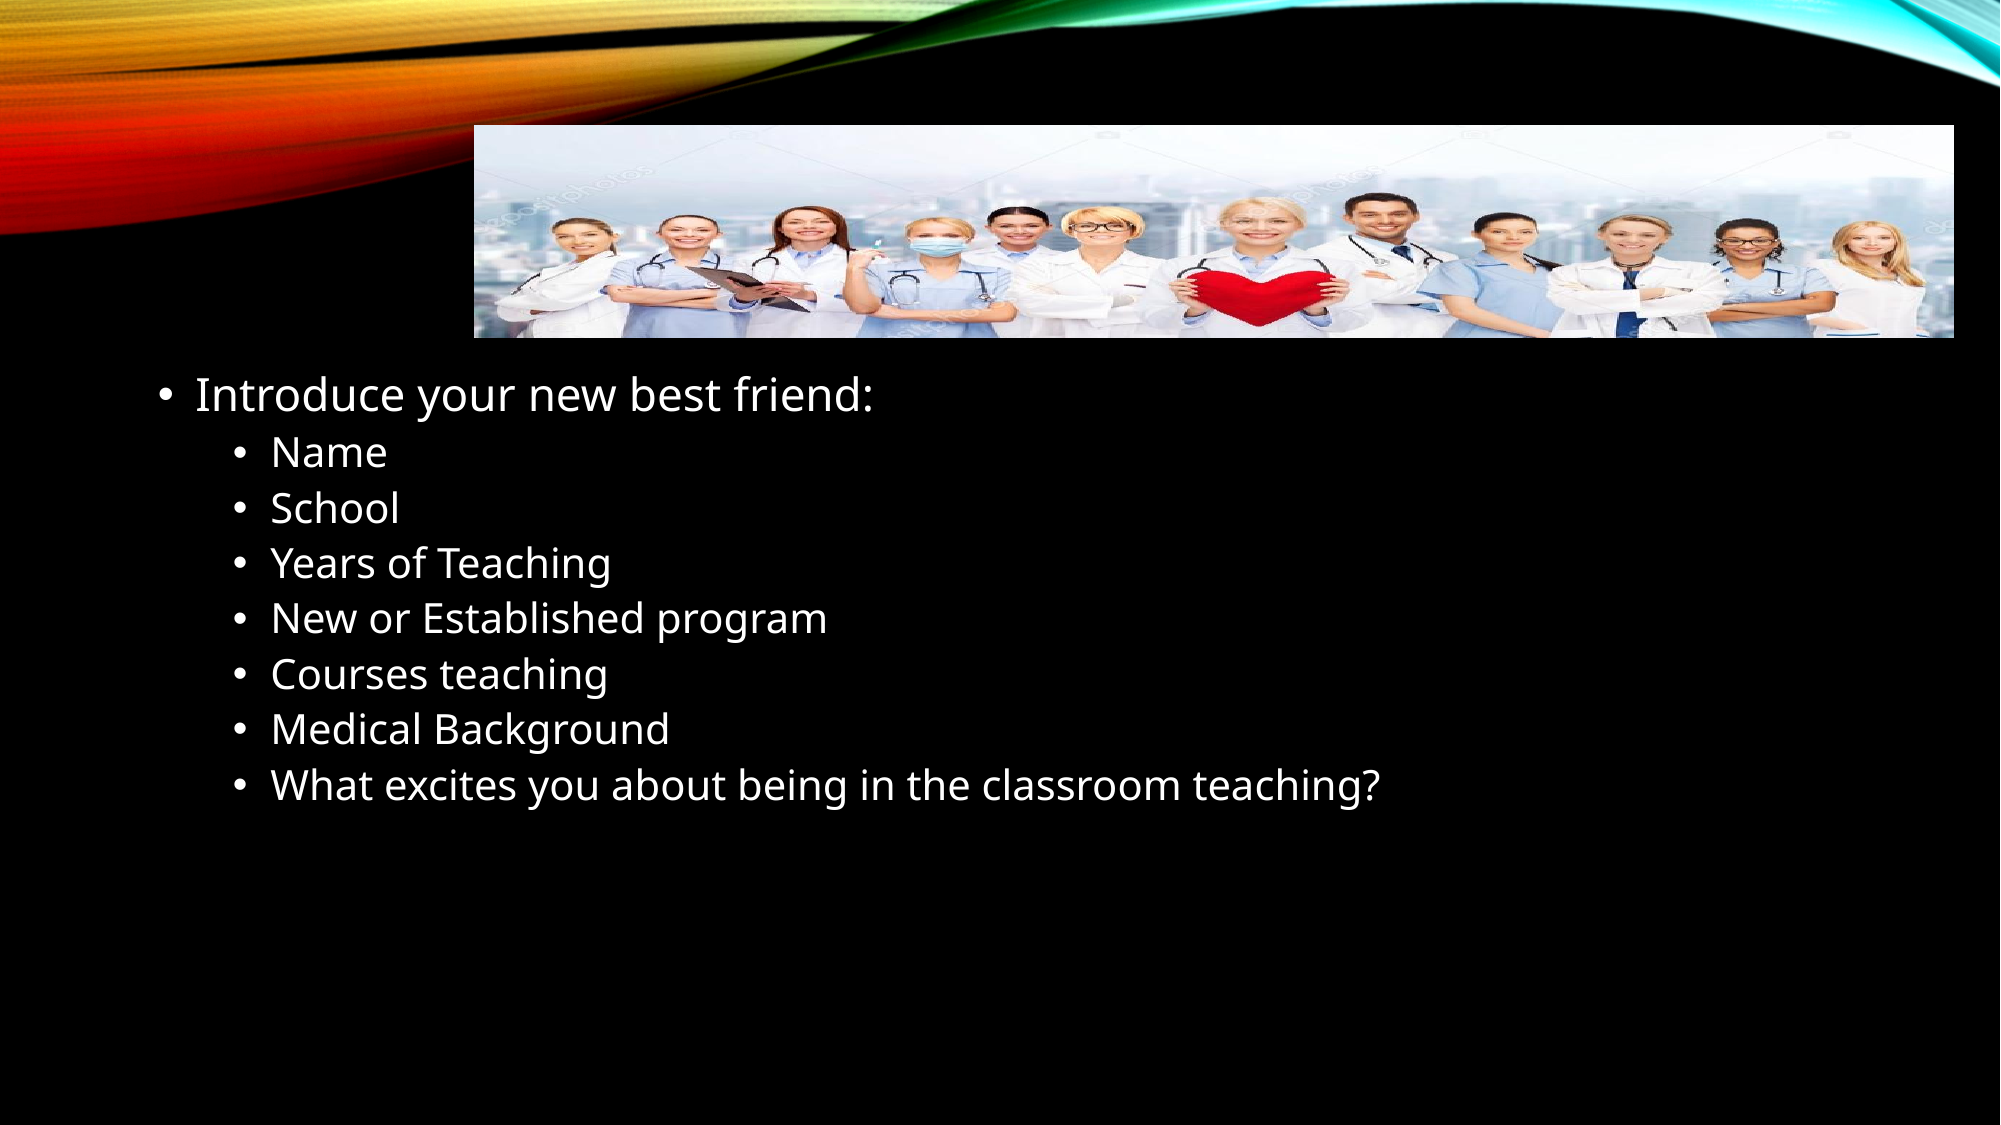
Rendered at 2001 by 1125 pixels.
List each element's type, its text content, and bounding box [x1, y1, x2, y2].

picture [0, 0, 2000, 338]
list Introduce your new best friend: Name School Years of Teaching New or Established program Courses teaching Medical Background What excites you about being in the classroom teaching? [142, 364, 1918, 1025]
